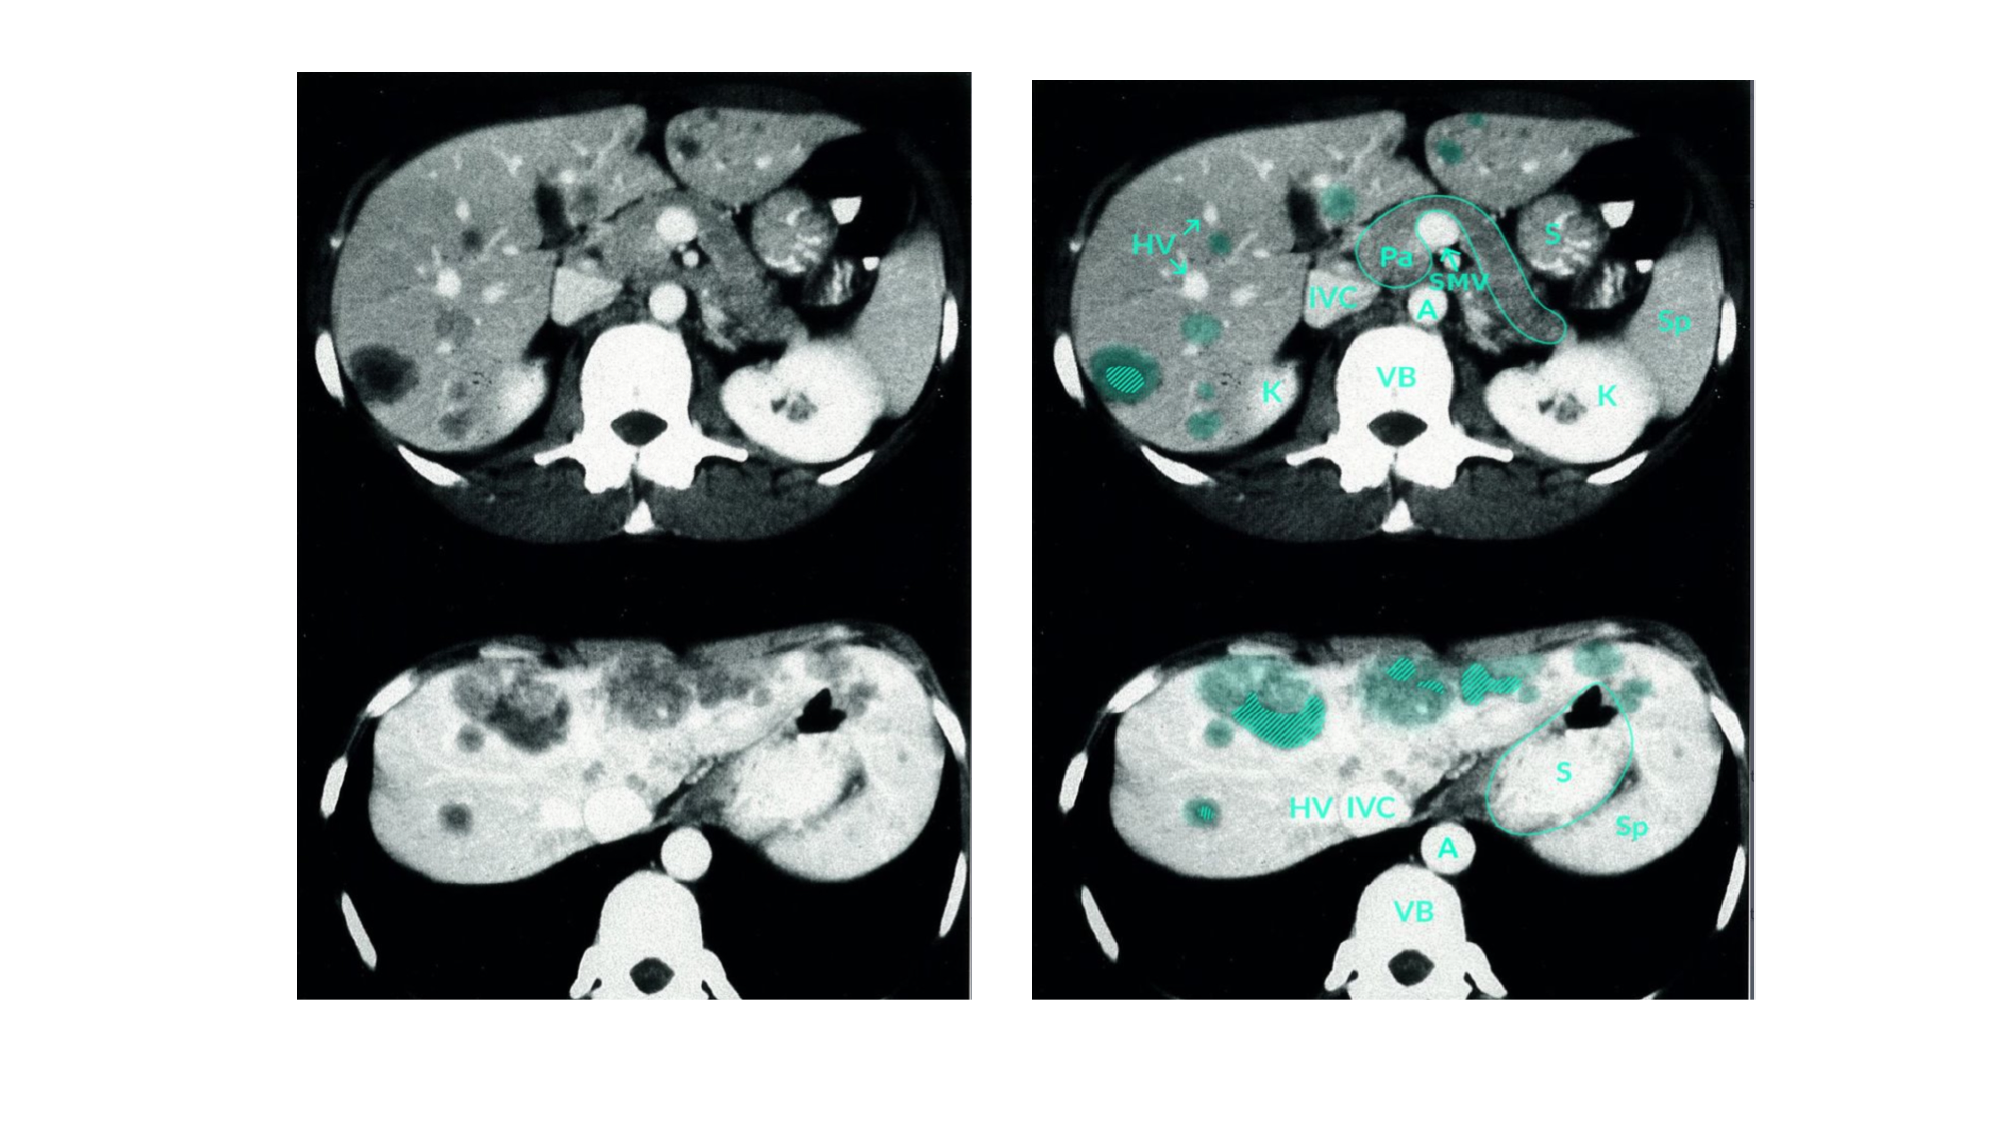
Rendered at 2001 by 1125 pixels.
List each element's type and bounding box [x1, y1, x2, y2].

picture [1032, 80, 1756, 1000]
picture [297, 72, 972, 1000]
